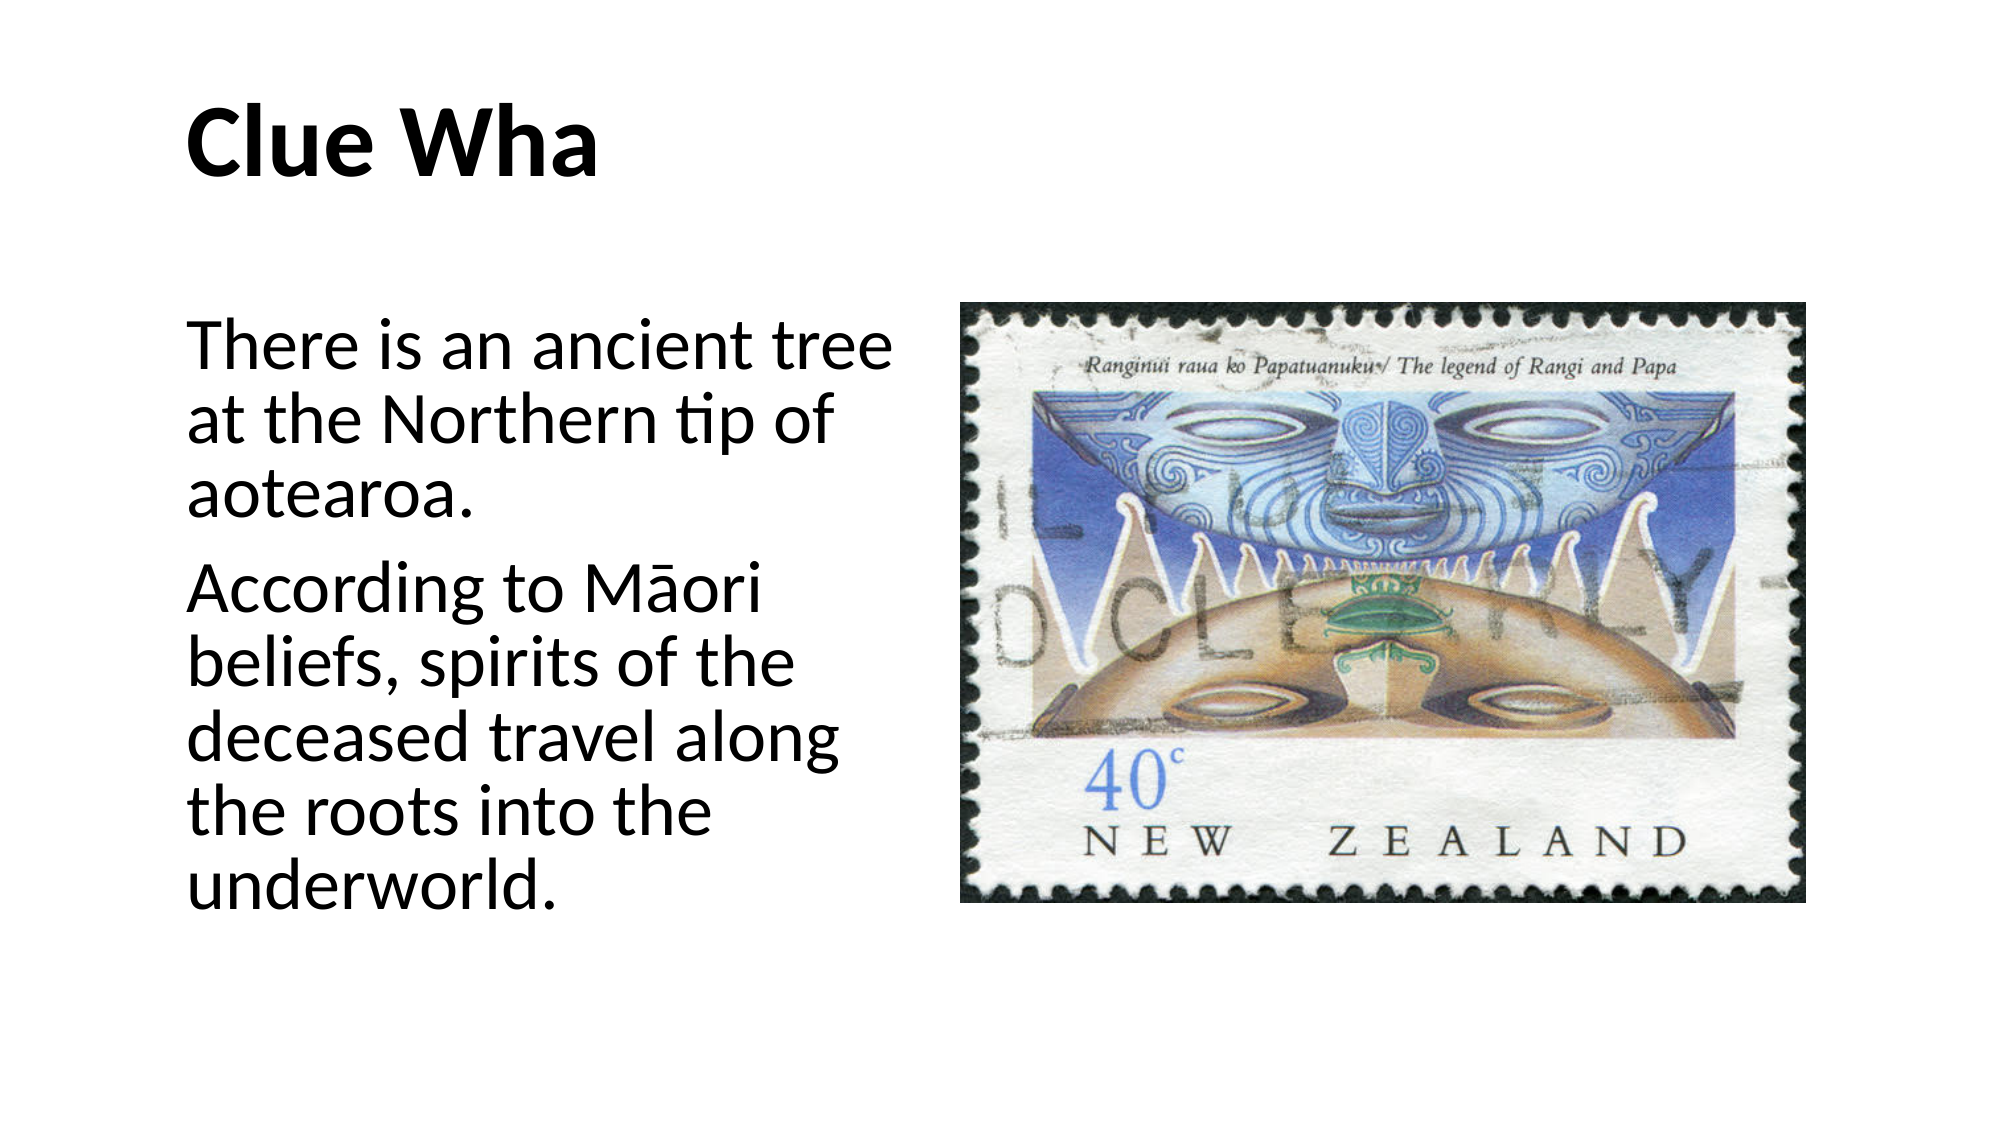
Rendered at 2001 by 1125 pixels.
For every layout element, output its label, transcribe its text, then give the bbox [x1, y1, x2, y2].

title Clue Wha [171, 78, 1829, 208]
list There is an ancient tree at the Northern tip of aotearoa. According to Māori beliefs, spirits of the deceased travel along the roots into the underworld. [171, 302, 947, 938]
picture [960, 302, 1806, 903]
